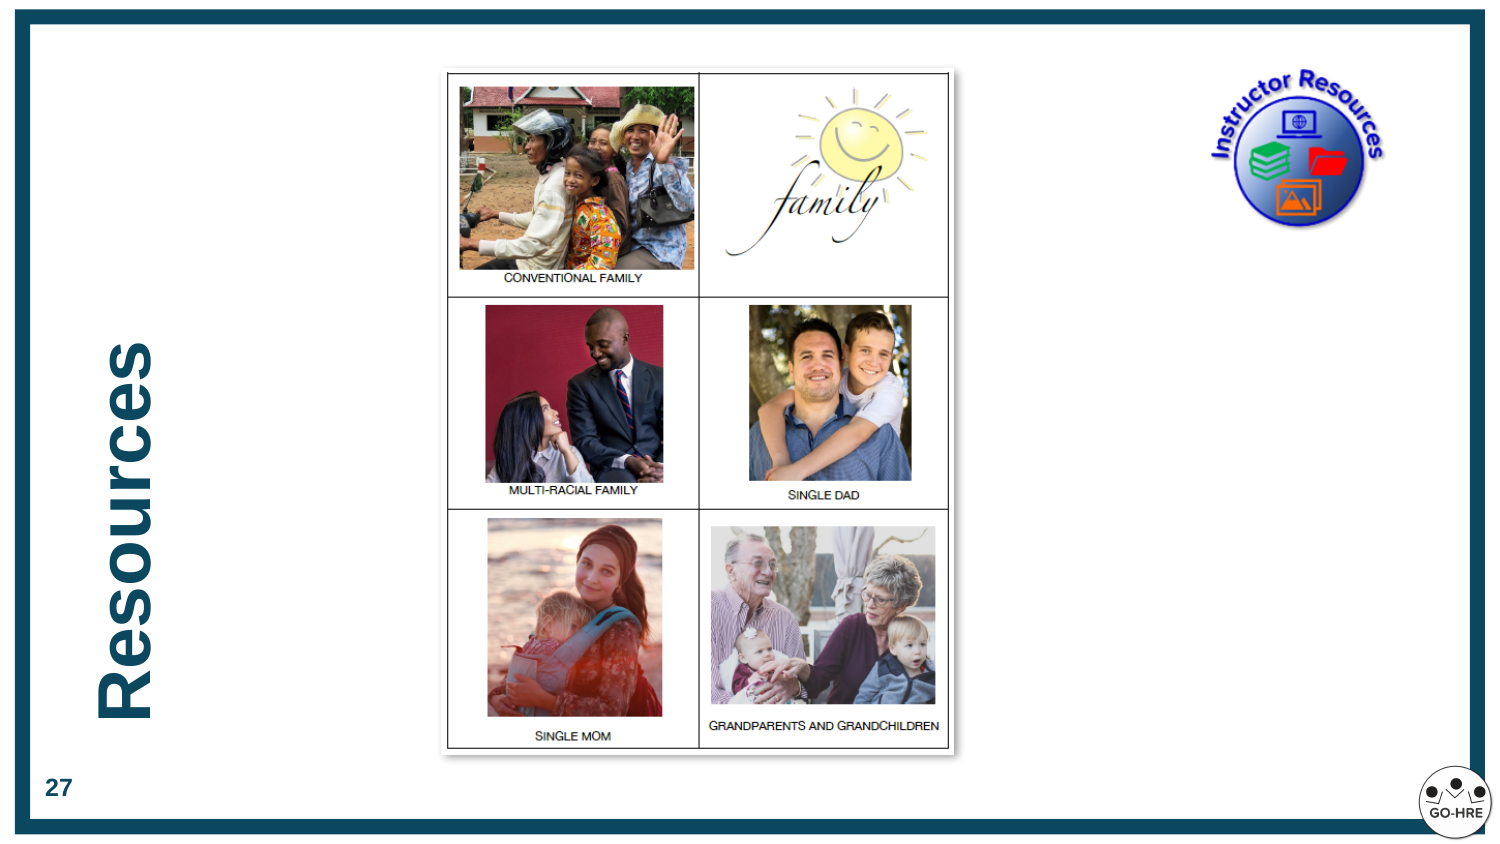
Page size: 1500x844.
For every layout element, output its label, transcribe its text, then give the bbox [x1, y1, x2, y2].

picture [1418, 765, 1494, 841]
text_box Resources [30, 189, 181, 739]
picture [440, 68, 954, 755]
slide_number 27 [30, 754, 121, 819]
picture [1209, 68, 1388, 242]
